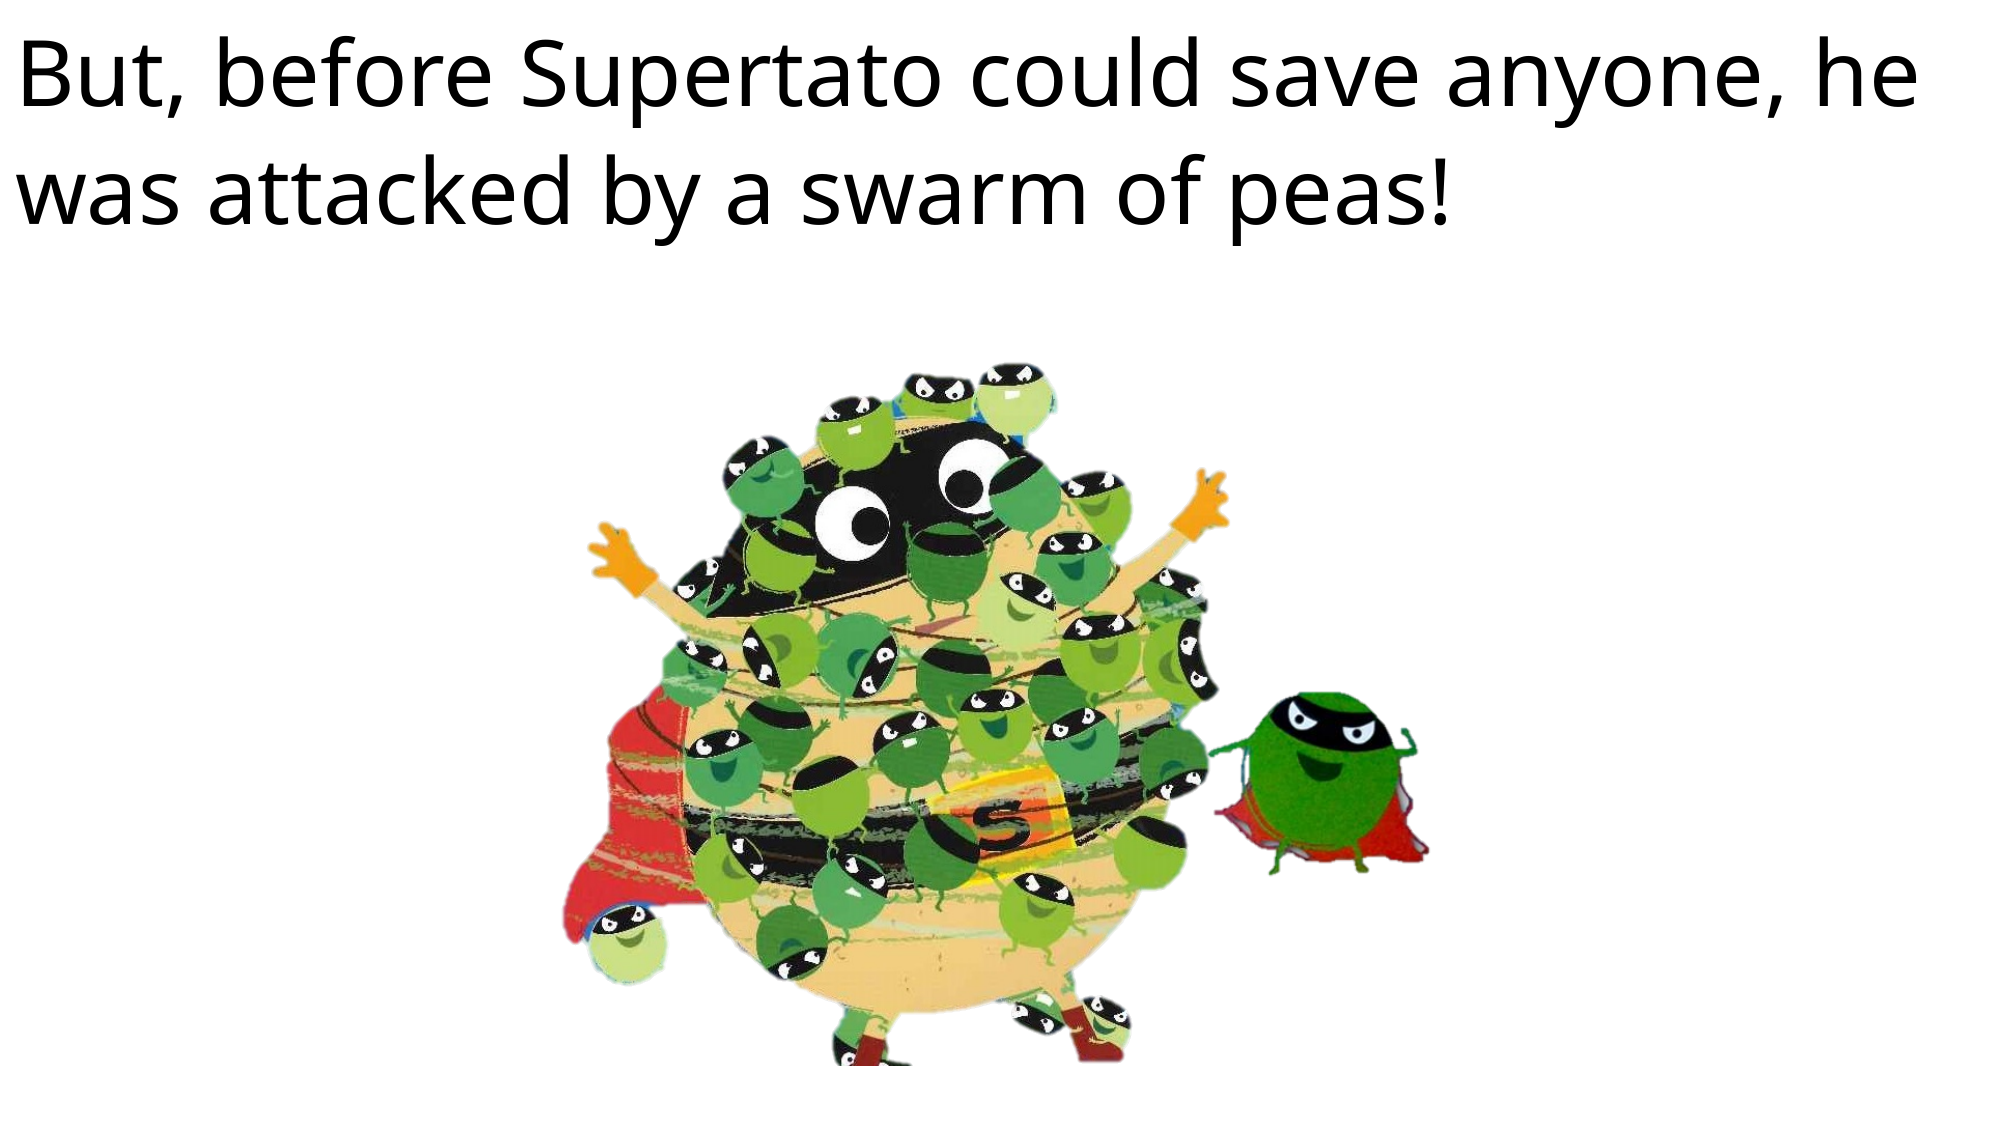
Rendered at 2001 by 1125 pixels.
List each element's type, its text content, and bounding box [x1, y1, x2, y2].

text_box But, before Supertato could save anyone, he was attacked by a swarm of peas! [0, 0, 2000, 274]
picture [406, 144, 1497, 1066]
